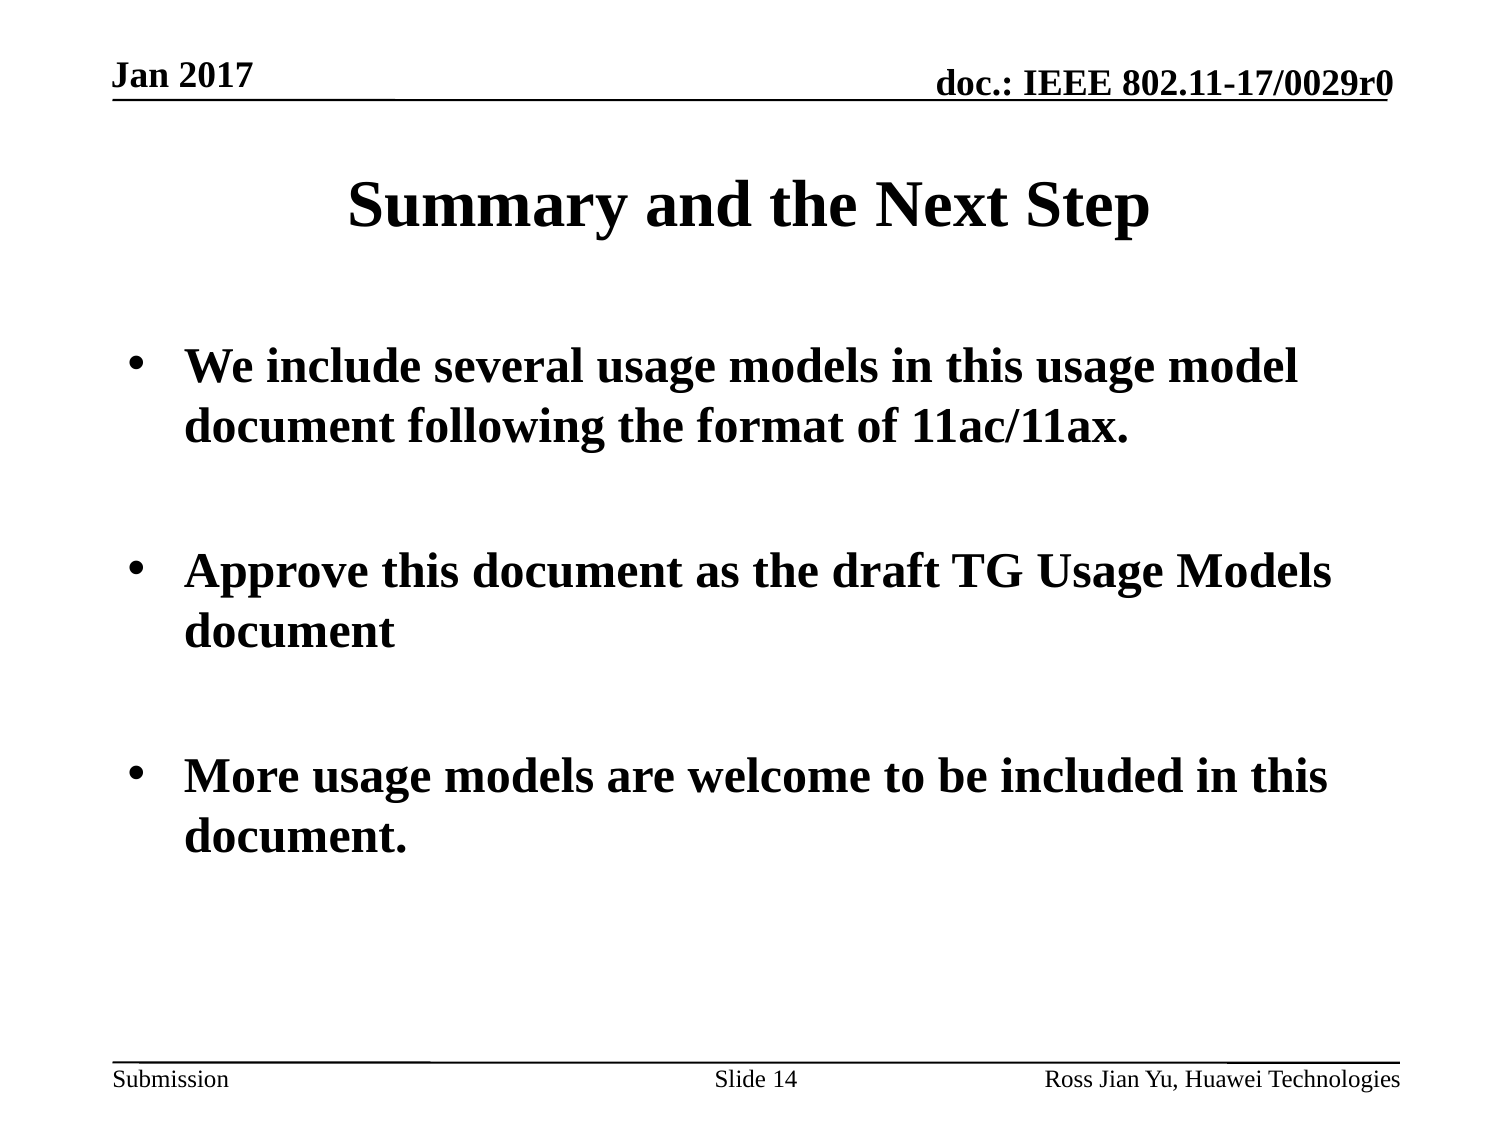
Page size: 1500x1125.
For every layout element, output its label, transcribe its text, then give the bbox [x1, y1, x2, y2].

title Summary and the Next Step [112, 112, 1388, 288]
list We include several usage models in this usage model document following the format of 11ac/11ax. Approve this document as the draft TG Usage Models document More usage models are welcome to be included in this document. [112, 324, 1388, 1000]
slide_number Slide 14 [712, 1061, 800, 1123]
footer Ross Jian Yu, Huawei Technologies [878, 1061, 1402, 1093]
text_box Jan 2017 [110, 49, 419, 95]
